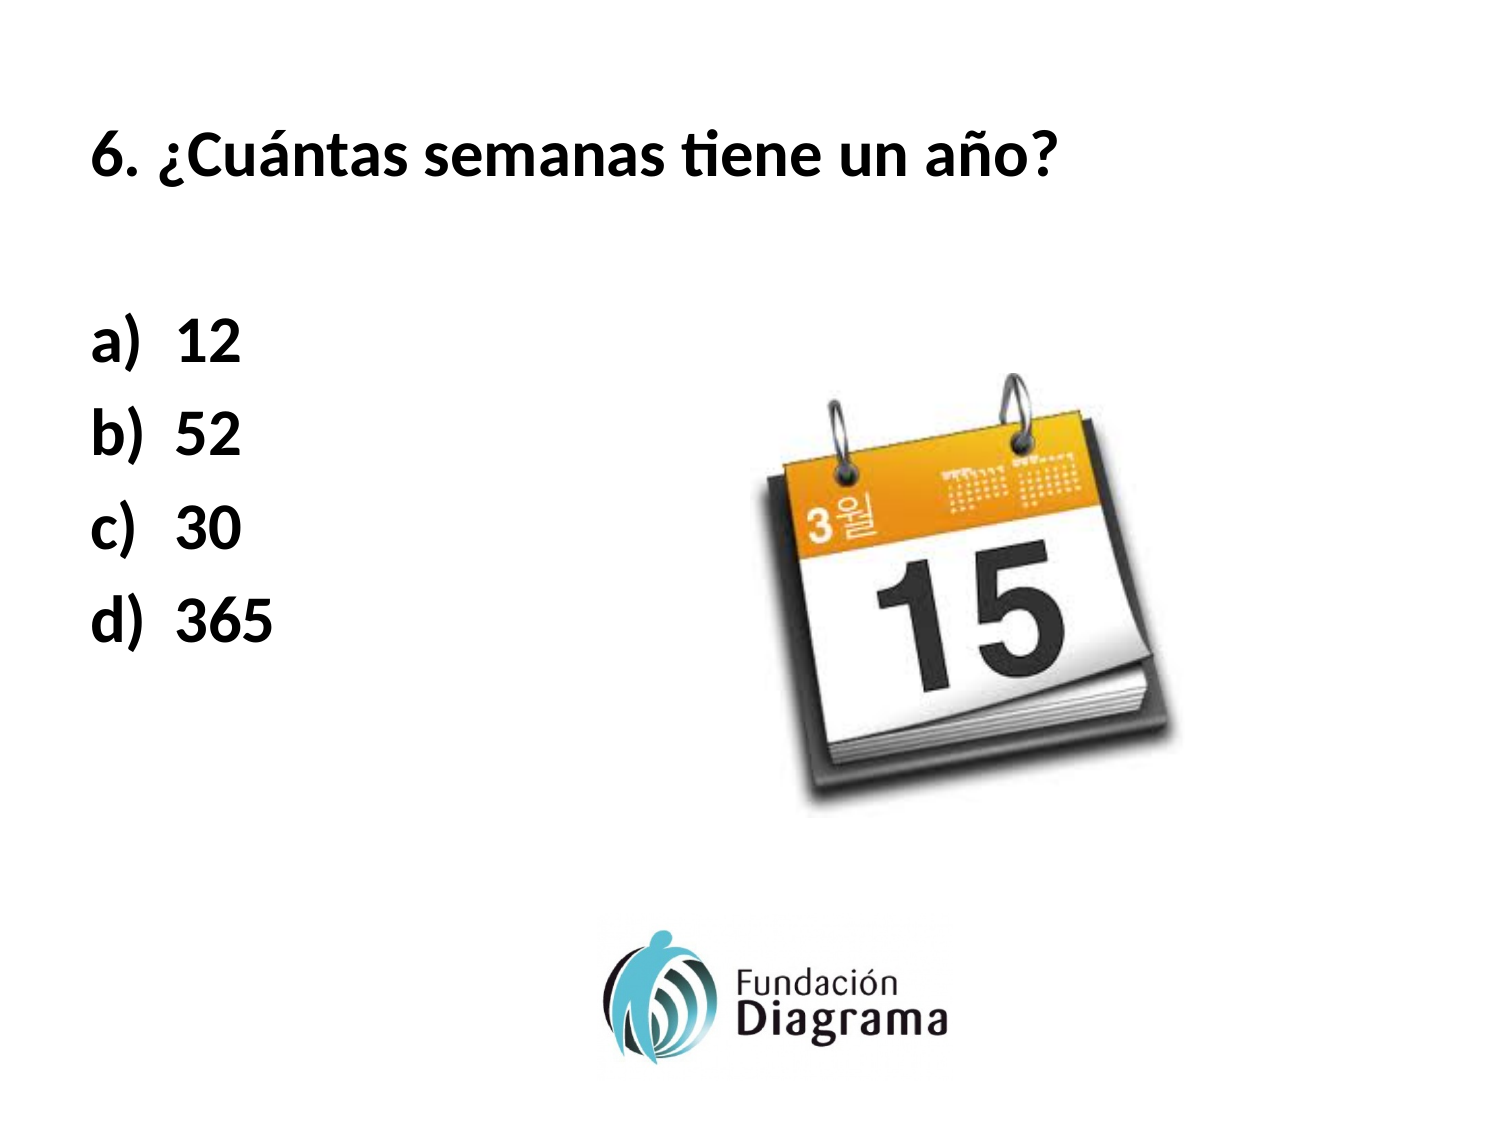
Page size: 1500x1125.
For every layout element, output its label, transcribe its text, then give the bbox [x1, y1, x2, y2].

list 6. ¿Cuántas semanas tiene un año? 12 52 30 365 [75, 101, 1425, 1006]
picture [749, 373, 1185, 819]
picture [597, 913, 953, 1081]
